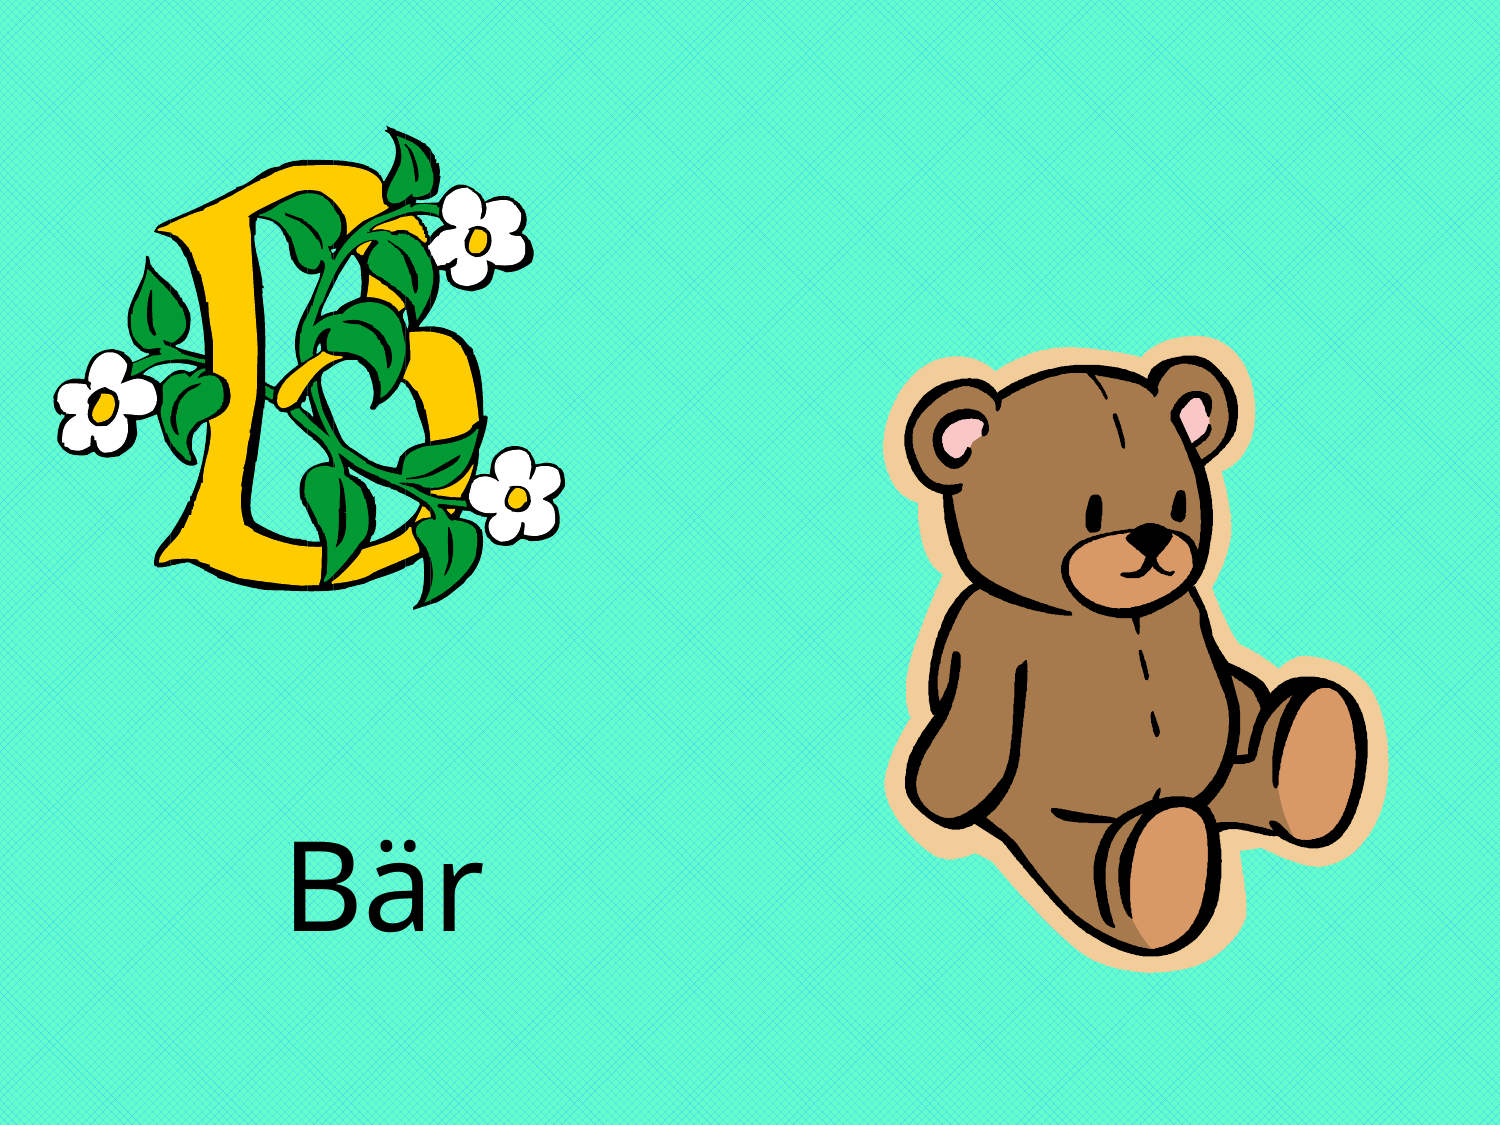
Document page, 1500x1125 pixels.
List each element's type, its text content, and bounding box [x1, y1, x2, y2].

picture [879, 325, 1400, 984]
picture [52, 125, 567, 611]
text_box Bär [147, 798, 620, 964]
